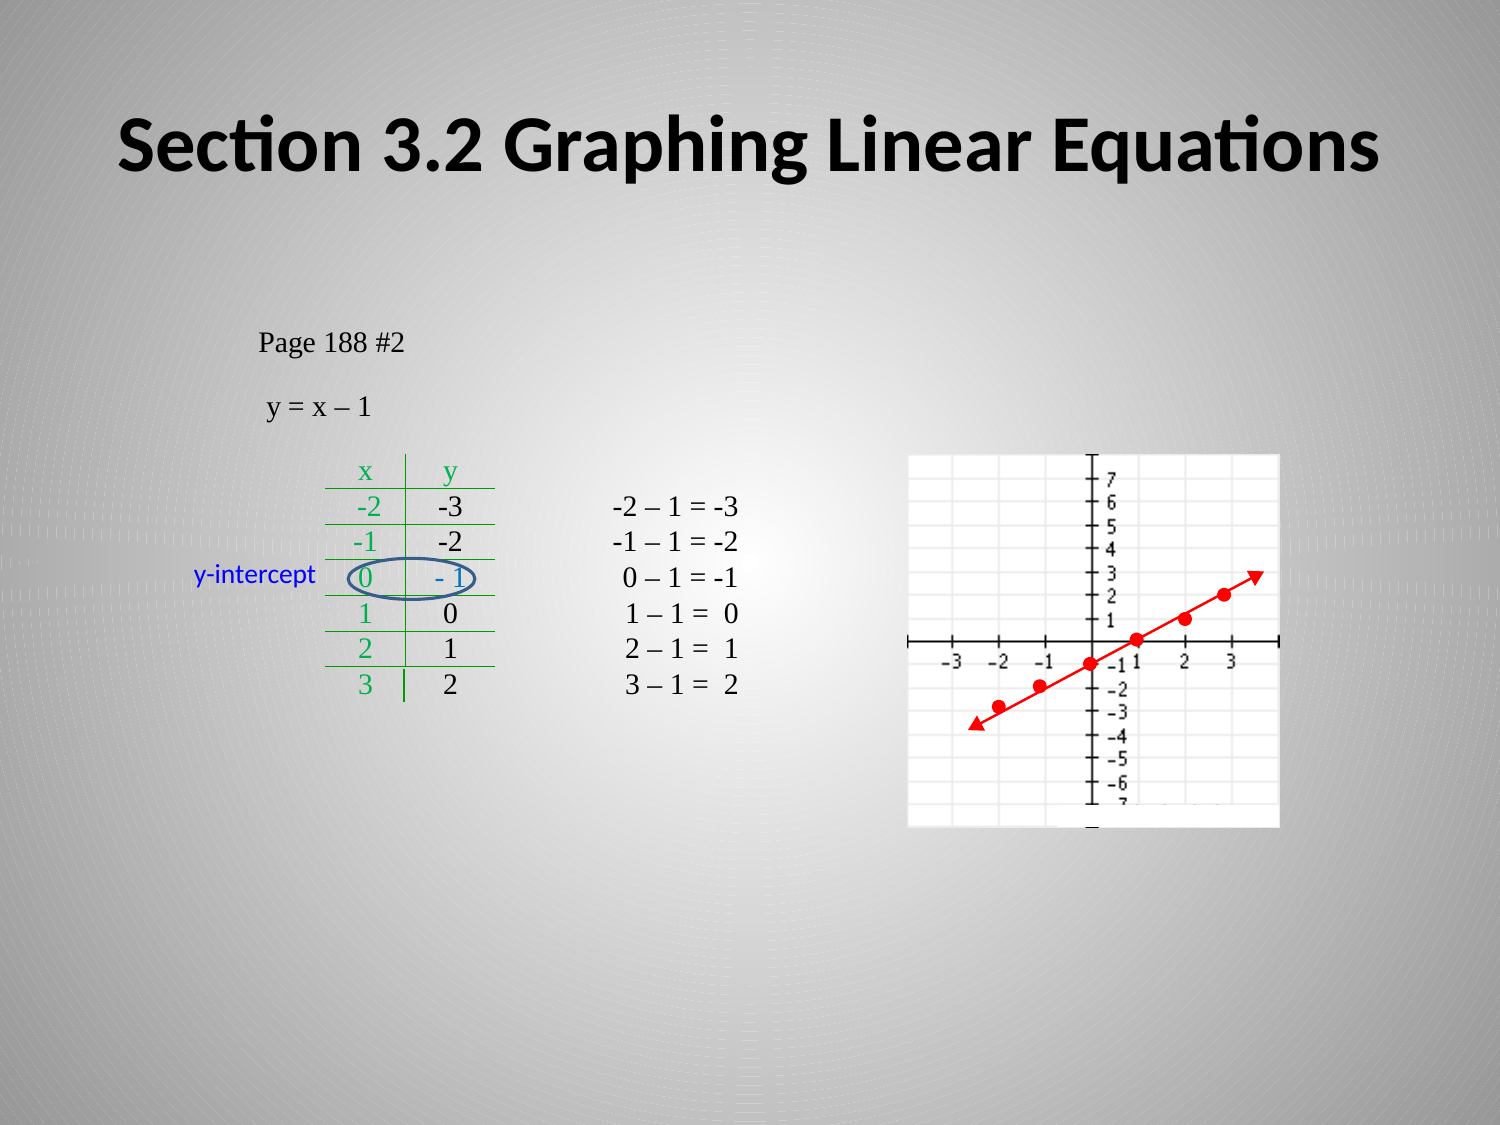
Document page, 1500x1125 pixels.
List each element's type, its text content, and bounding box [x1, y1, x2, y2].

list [174, 324, 1439, 892]
title Section 3.2 Graphing Linear Equations [75, 45, 1425, 233]
slide_number 6 [1074, 1042, 1425, 1103]
